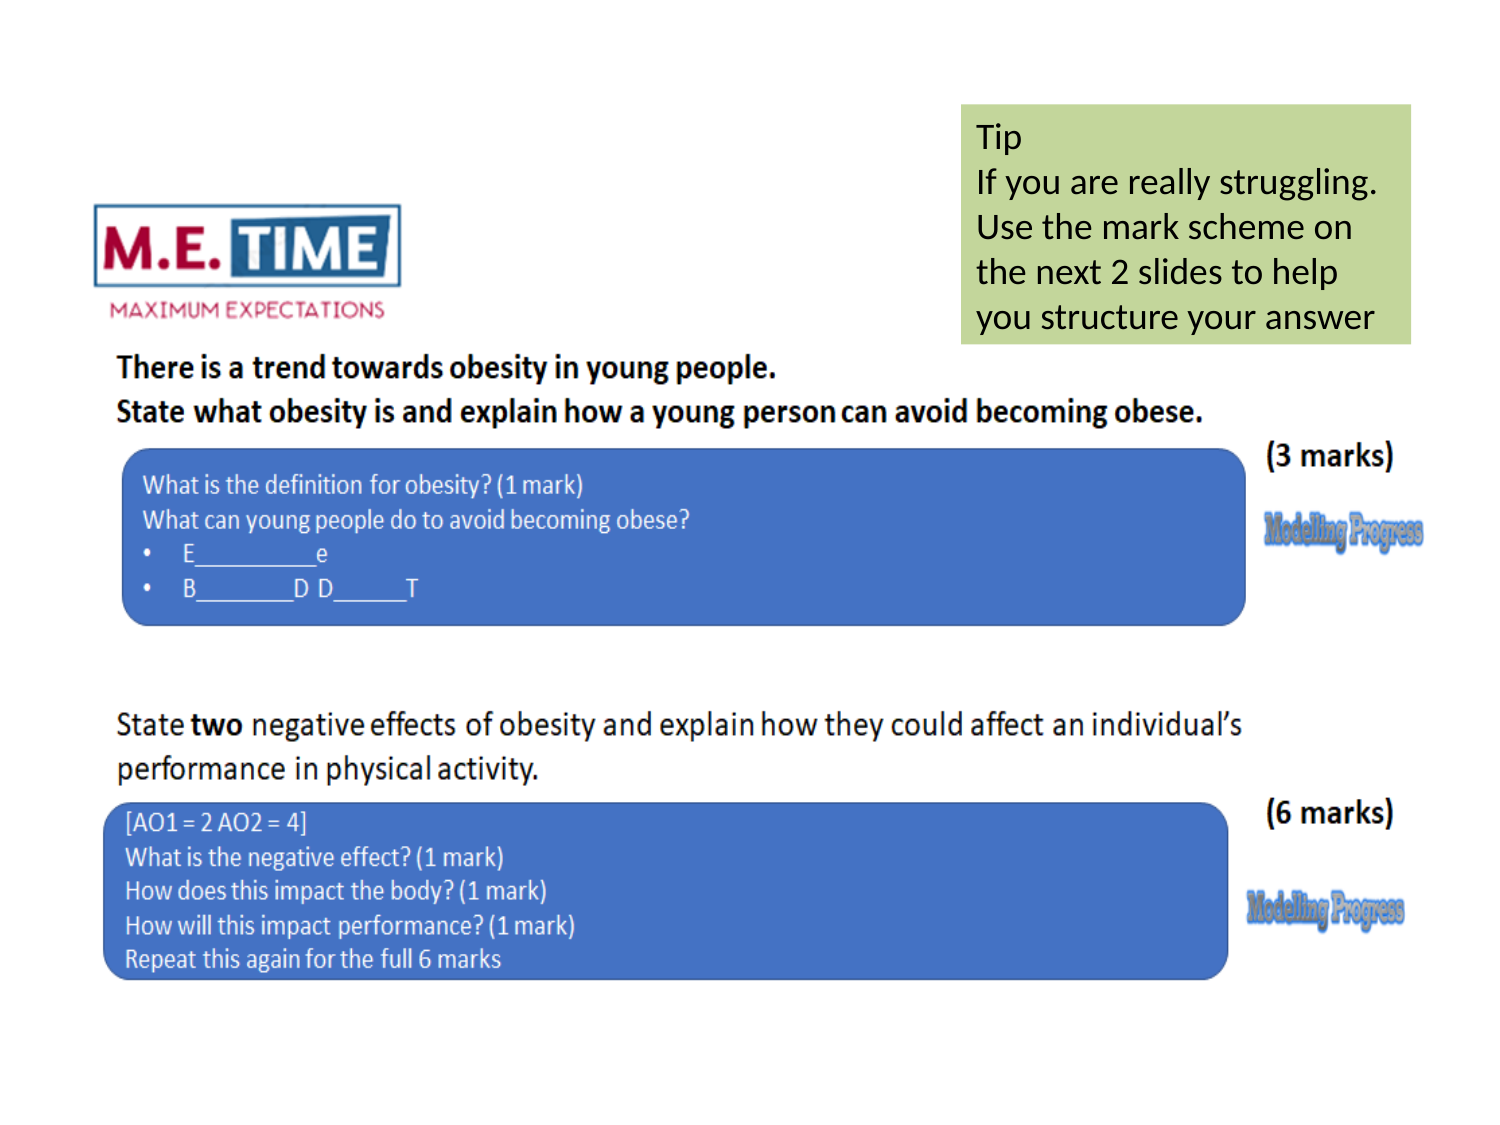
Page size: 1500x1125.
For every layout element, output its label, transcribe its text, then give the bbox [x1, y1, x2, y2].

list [74, 181, 1426, 994]
text_box Tip If you are really struggling. Use the mark scheme on the next 2 slides to help you structure your answer [961, 104, 1412, 180]
